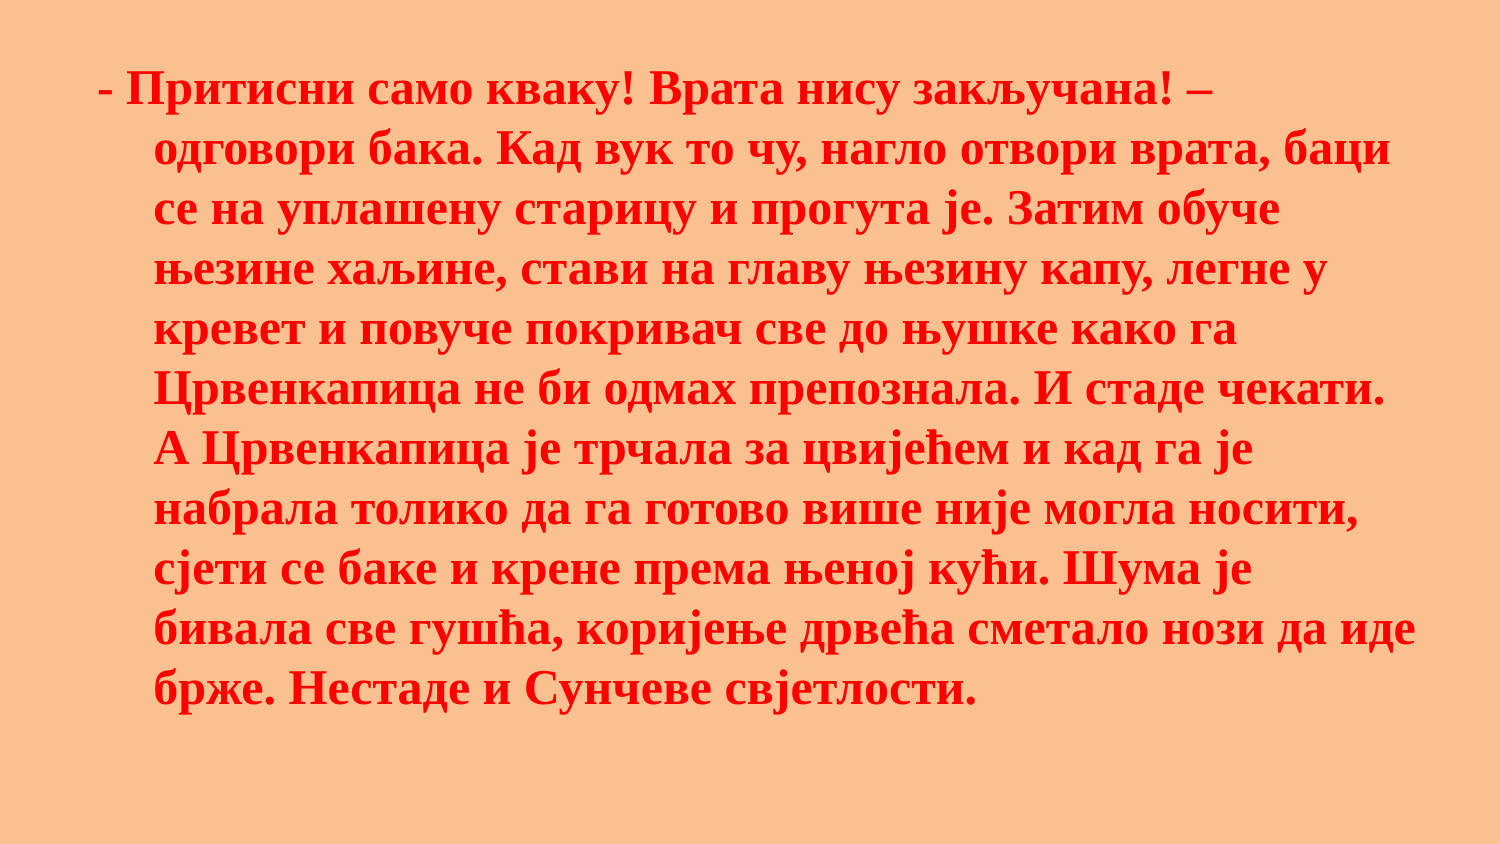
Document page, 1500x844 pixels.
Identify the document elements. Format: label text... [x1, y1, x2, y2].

list - Притисни само кваку! Врата нису закључана! – одговори бака. Кад вук то чу, нагло отвори врата, баци се на уплашену старицу и прогута је. Затим обуче њезине хаљине, стави на главу њезину капу, легне у кревет и повуче покривач све до њушке како га Црвенкапица не би одмах препознала. И стаде чекати. А Црвенкапица је трчала за цвијећем и кад га је набрала толико да га готово више није могла носити, сјети се баке и крене према њеној кући. Шума је бивала све гушћа, коријење дрвећа сметало нози да иде брже. Нестаде и Сунчеве свјетлости. [82, 46, 1432, 731]
